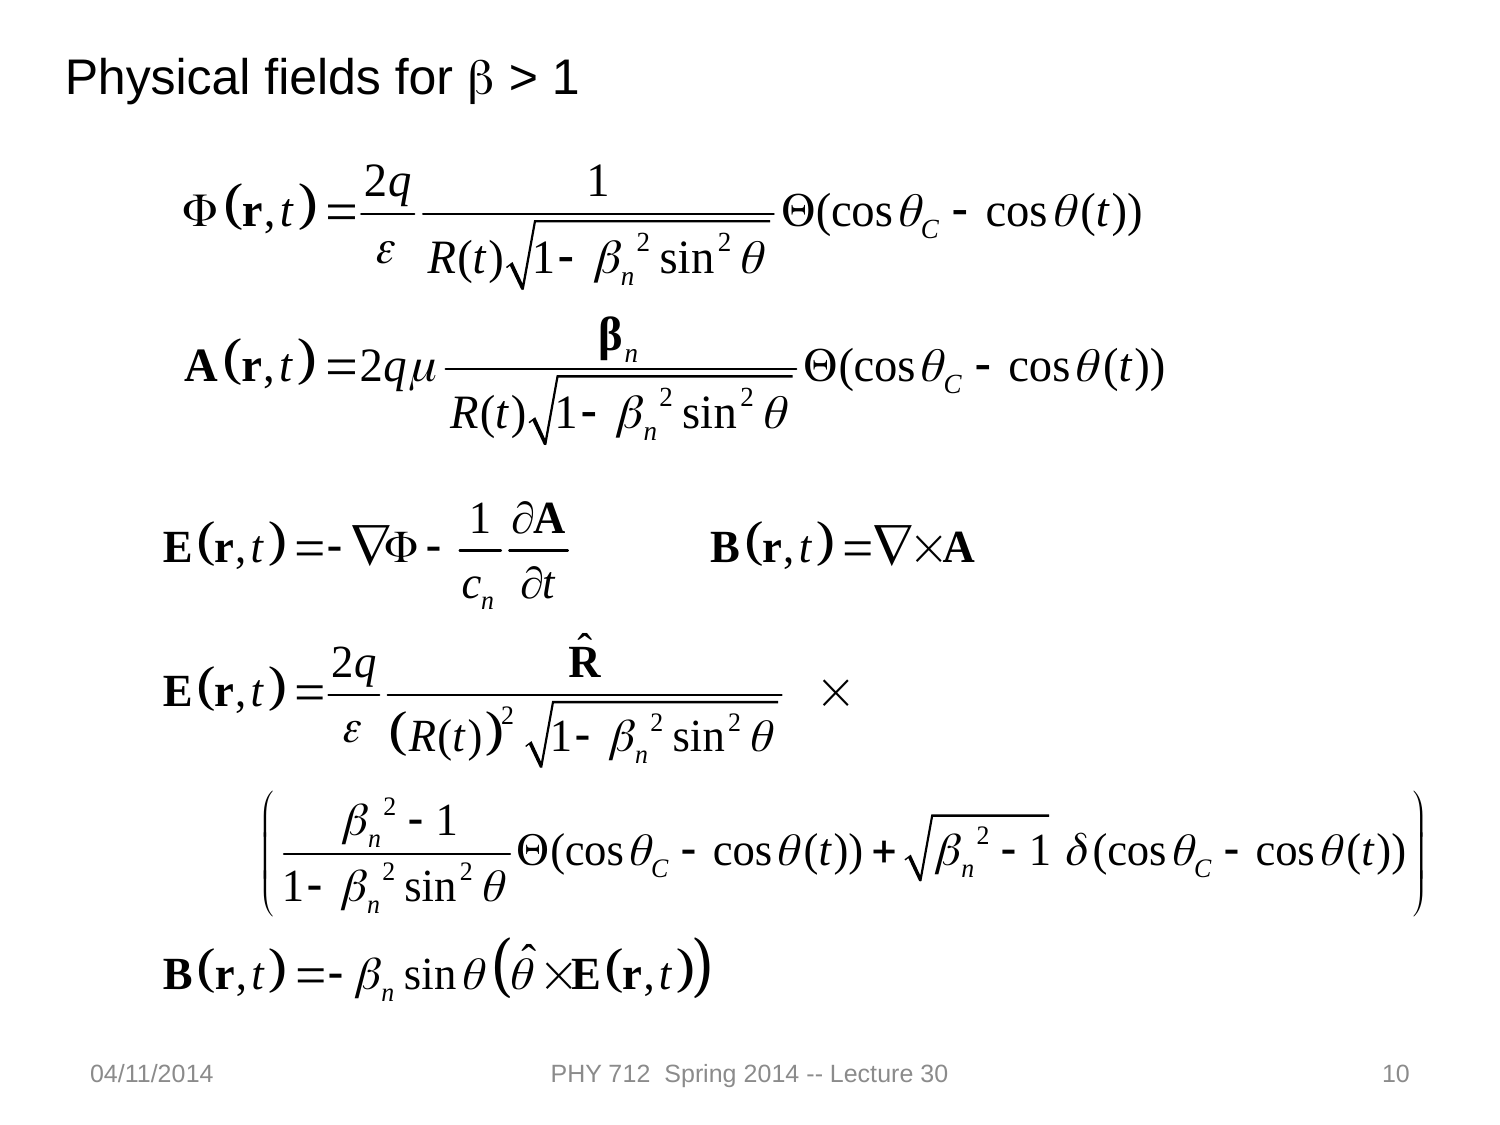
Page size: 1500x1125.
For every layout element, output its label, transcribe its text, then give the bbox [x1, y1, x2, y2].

text_box Physical fields for b > 1 [50, 37, 1363, 113]
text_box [156, 488, 1438, 1026]
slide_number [75, 1042, 425, 1103]
slide_number 10 [1074, 1042, 1425, 1103]
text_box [176, 149, 1176, 455]
footer PHY 712 Spring 2014 -- Lecture 30 [512, 1042, 988, 1103]
